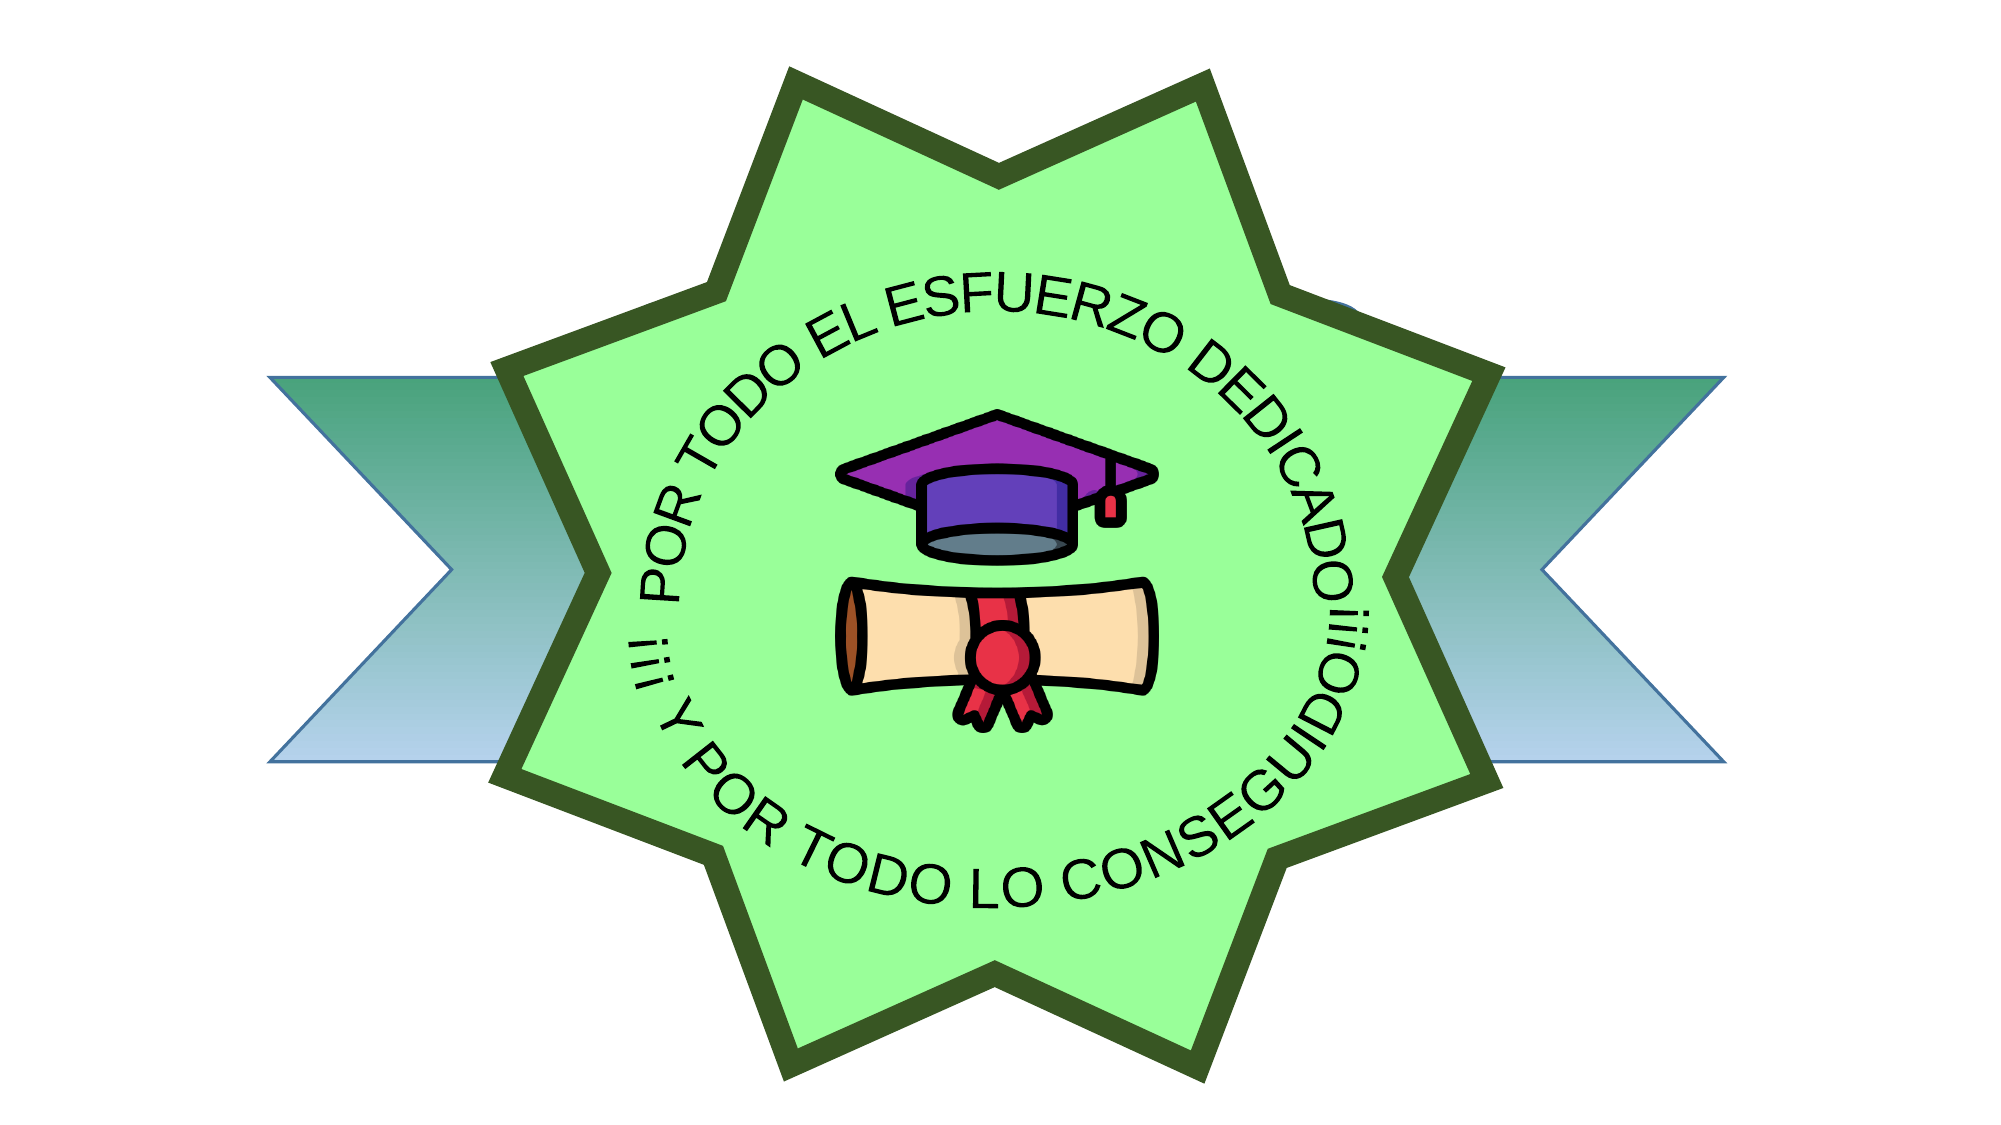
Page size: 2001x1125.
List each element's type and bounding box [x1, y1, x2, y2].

text_box [269, 43, 1724, 1107]
